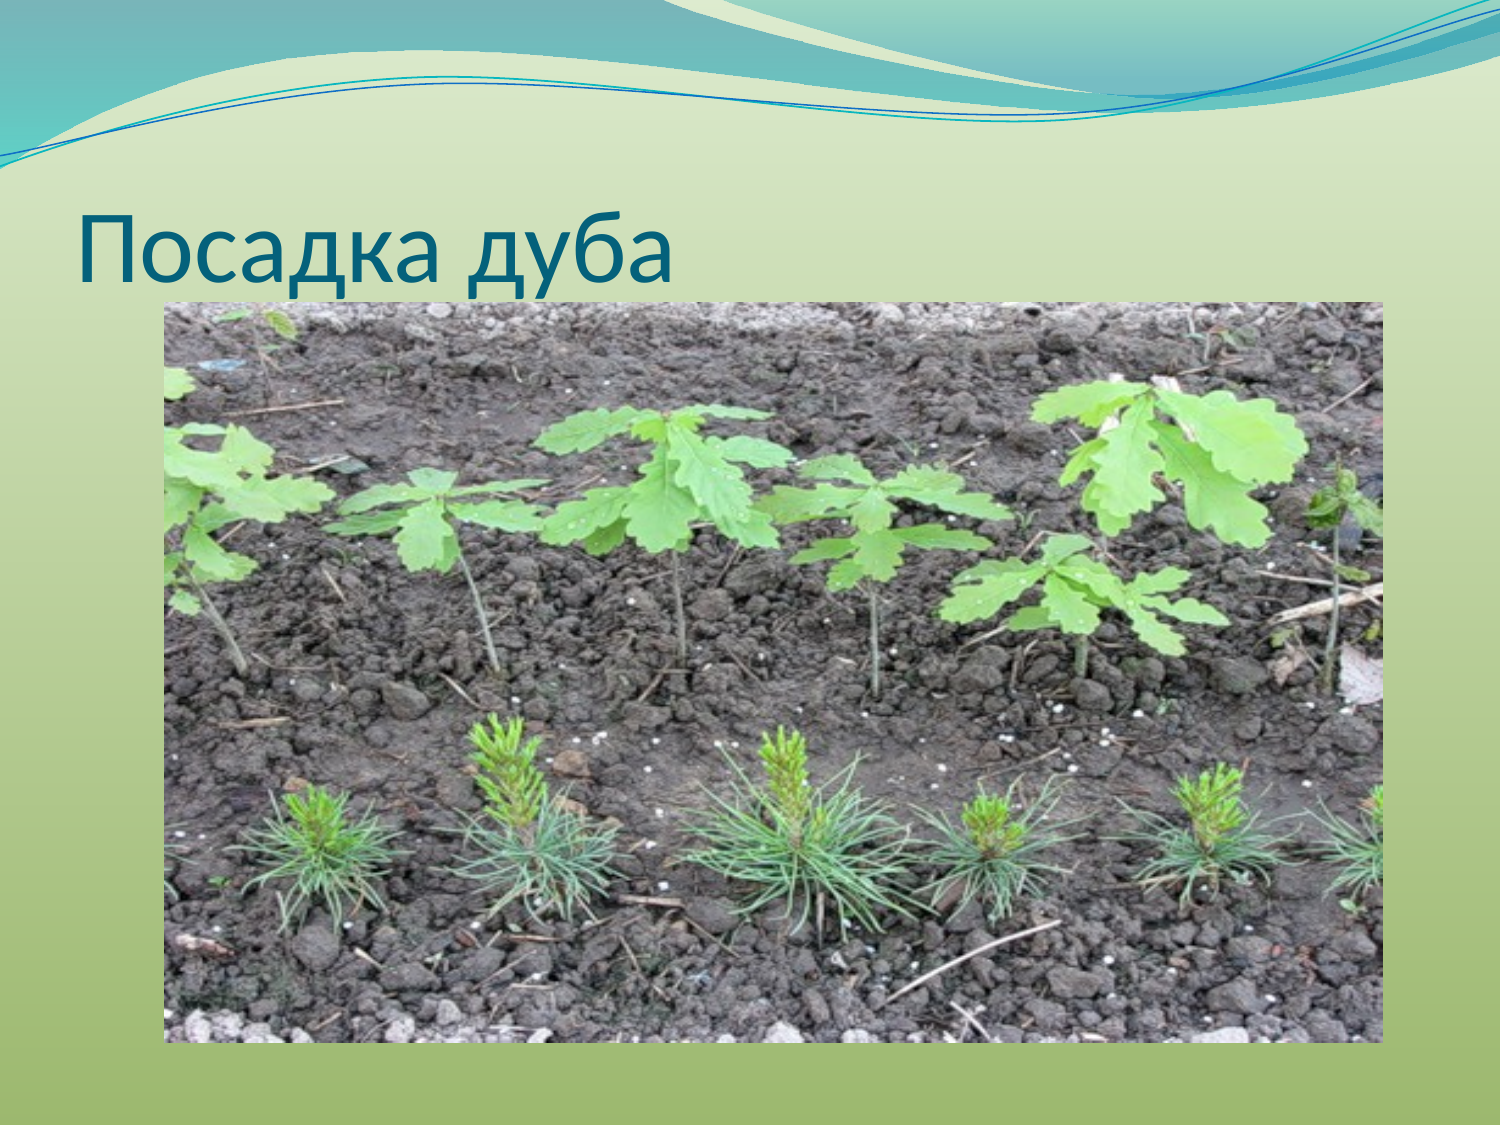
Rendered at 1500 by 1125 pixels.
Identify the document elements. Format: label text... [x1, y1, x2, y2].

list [163, 302, 1383, 1043]
title Посадка дуба [75, 115, 1425, 303]
